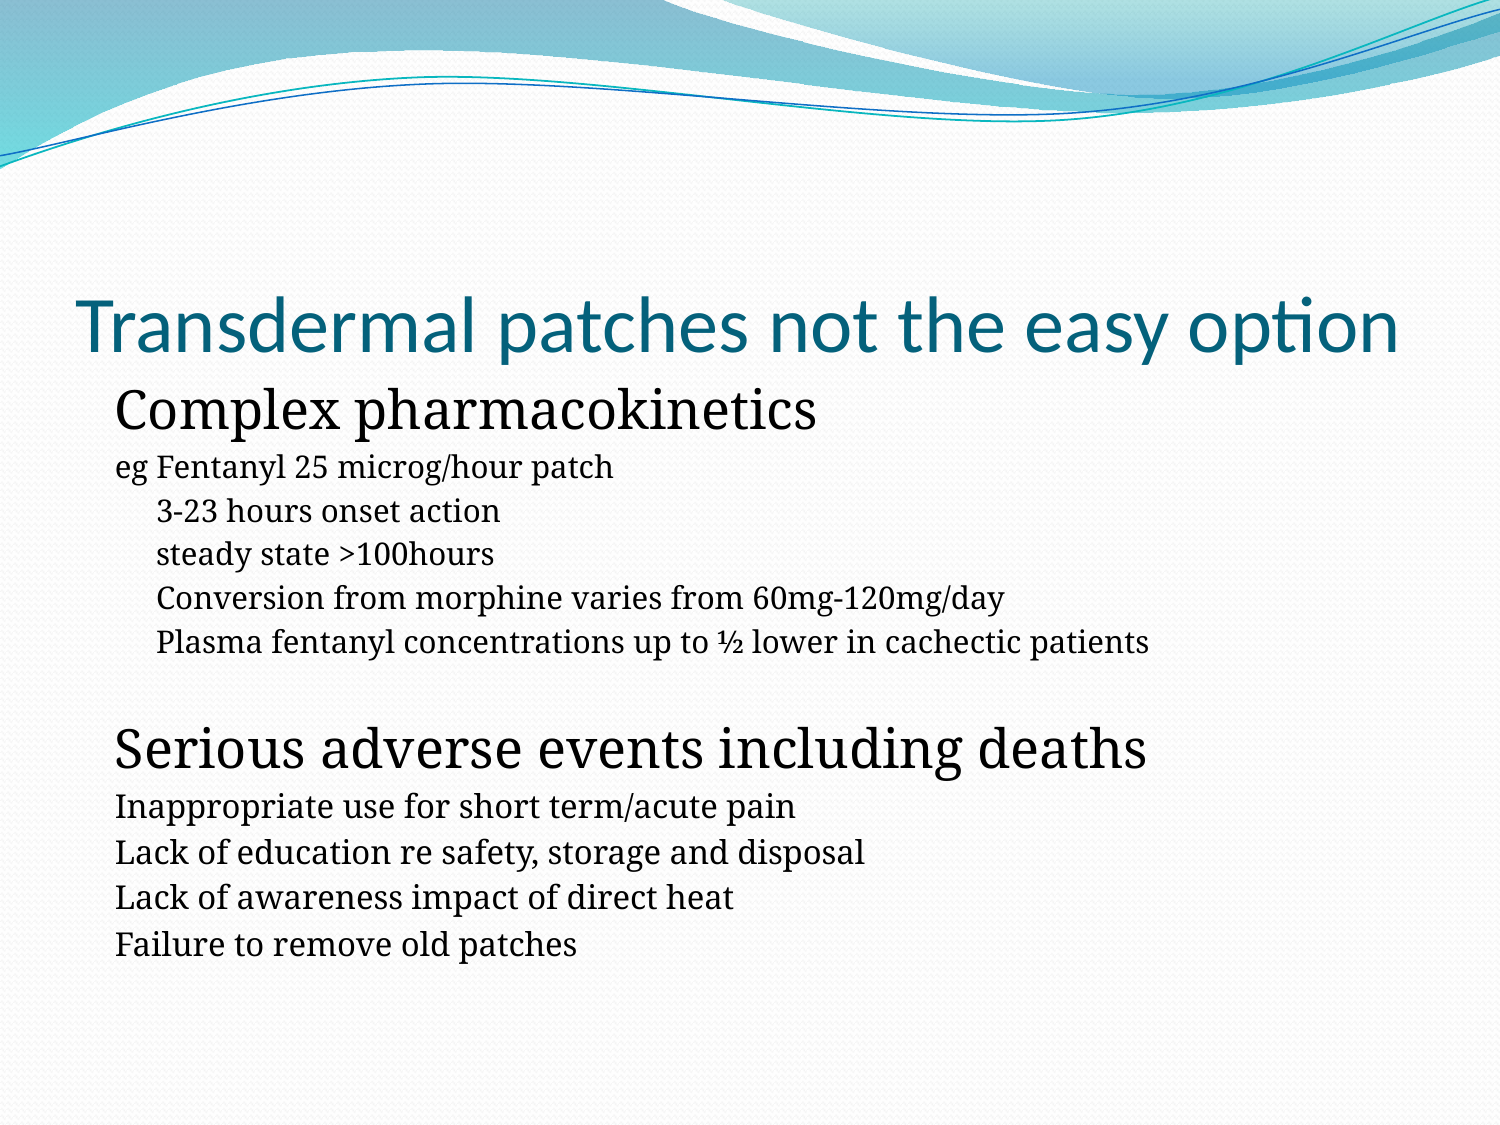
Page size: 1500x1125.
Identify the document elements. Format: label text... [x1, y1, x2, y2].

title Transdermal patches not the easy option [75, 180, 1425, 369]
list Complex pharmacokinetics eg Fentanyl 25 microg/hour patch 3-23 hours onset action steady state >100hours Conversion from morphine varies from 60mg-120mg/day Plasma fentanyl concentrations up to ½ lower in cachectic patients Serious adverse events including deaths Inappropriate use for short term/acute pain Lack of education re safety, storage and disposal Lack of awareness impact of direct heat Failure to remove old patches [99, 368, 1313, 1014]
